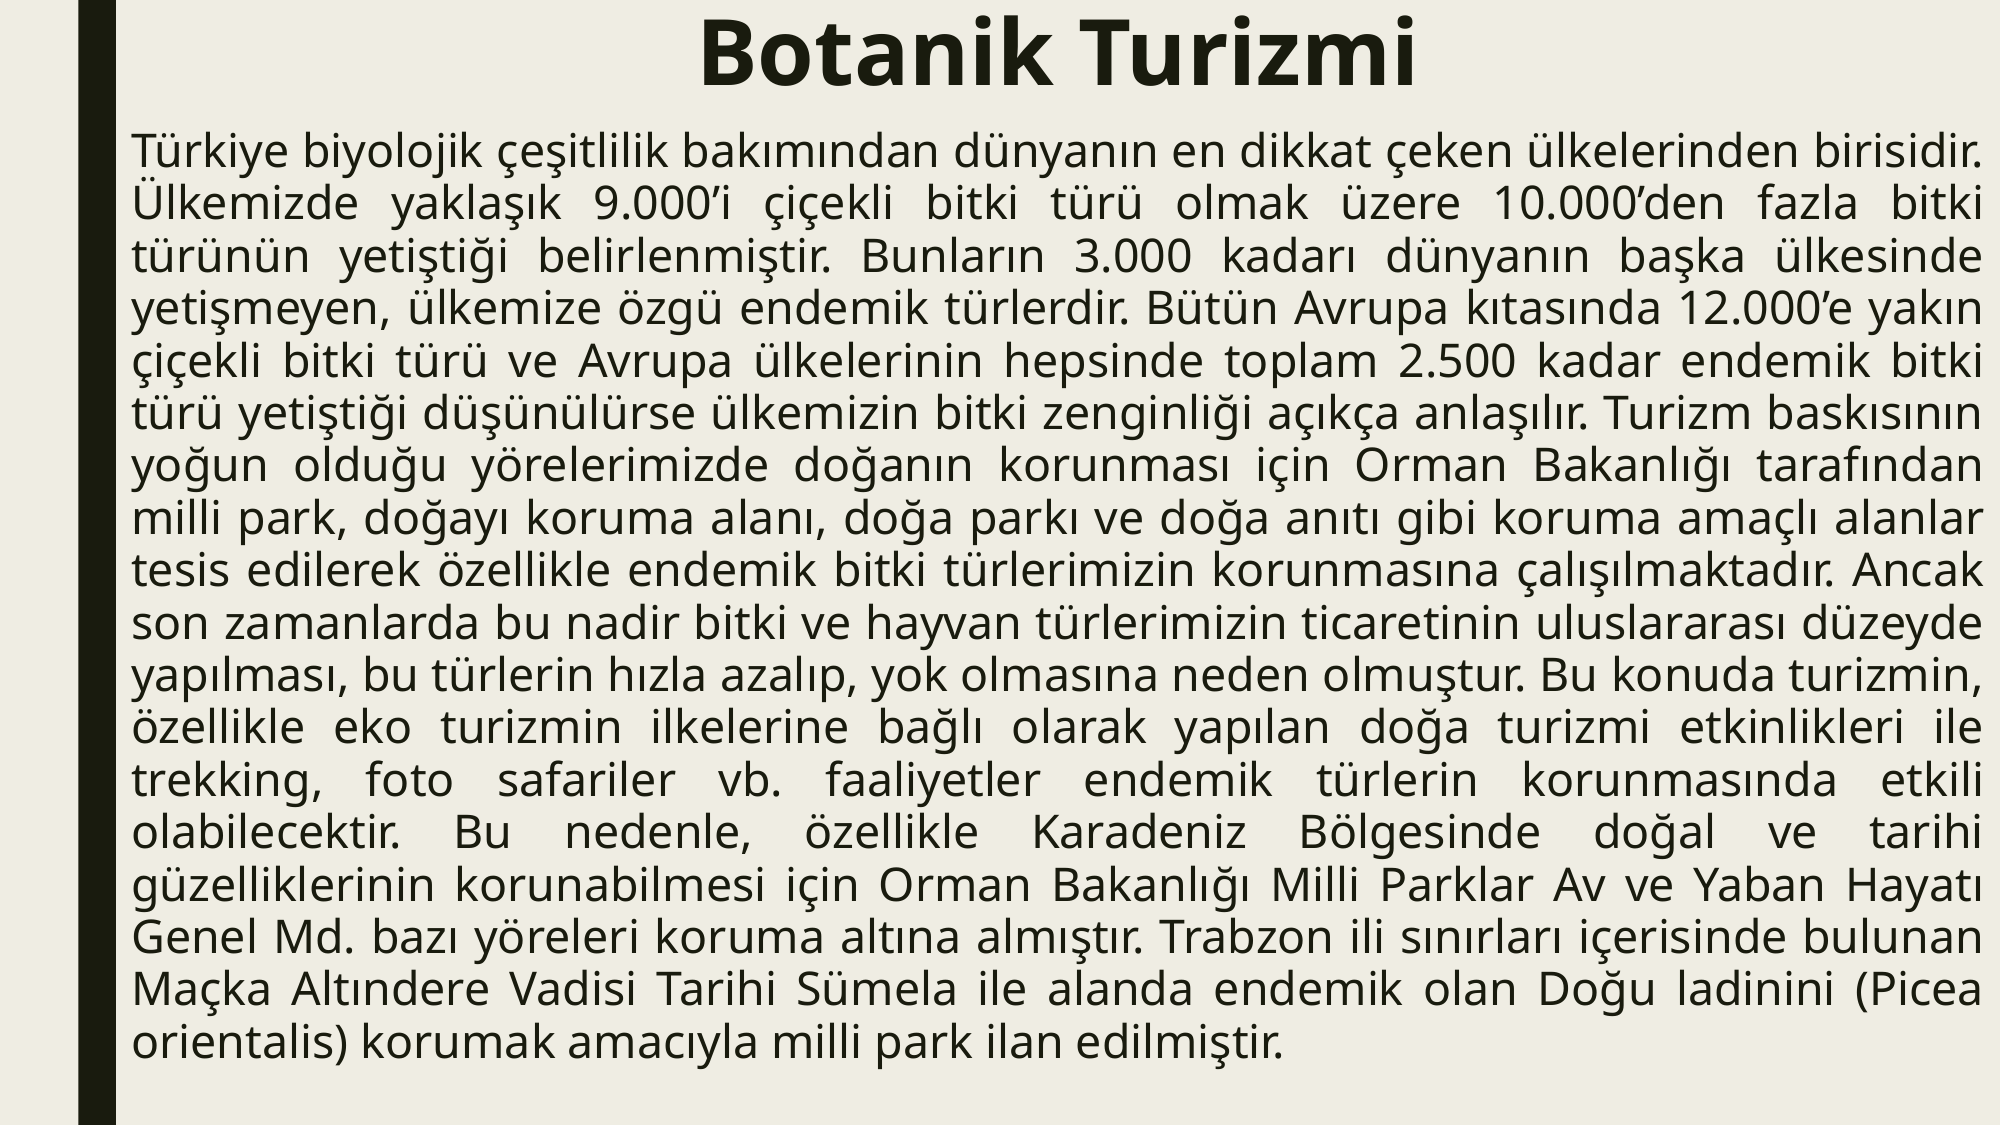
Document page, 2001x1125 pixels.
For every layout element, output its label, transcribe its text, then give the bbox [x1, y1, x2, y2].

title Botanik Turizmi [116, 0, 2000, 118]
list Türkiye biyolojik çeşitlilik bakımından dünyanın en dikkat çeken ülkelerinden birisidir. Ülkemizde yaklaşık 9.000’i çiçekli bitki türü olmak üzere 10.000’den fazla bitki türünün yetiştiği belirlenmiştir. Bunların 3.000 kadarı dünyanın başka ülkesinde yetişmeyen, ülkemize özgü endemik türlerdir. Bütün Avrupa kıtasında 12.000’e yakın çiçekli bitki türü ve Avrupa ülkelerinin hepsinde toplam 2.500 kadar endemik bitki türü yetiştiği düşünülürse ülkemizin bitki zenginliği açıkça anlaşılır. Turizm baskısının yoğun olduğu yörelerimizde doğanın korunması için Orman Bakanlığı tarafından milli park, doğayı koruma alanı, doğa parkı ve doğa anıtı gibi koruma amaçlı alanlar tesis edilerek özellikle endemik bitki türlerimizin korunmasına çalışılmaktadır. Ancak son zamanlarda bu nadir bitki ve hayvan türlerimizin ticaretinin uluslararası düzeyde yapılması, bu türlerin hızla azalıp, yok olmasına neden olmuştur. Bu konuda turizmin, özellikle eko turizmin ilkelerine bağlı olarak yapılan doğa turizmi etkinlikleri ile trekking, foto safariler vb. faaliyetler endemik türlerin korunmasında etkili olabilecektir. Bu nedenle, özellikle Karadeniz Bölgesinde doğal ve tarihi güzelliklerinin korunabilmesi için Orman Bakanlığı Milli Parklar Av ve Yaban Hayatı Genel Md. bazı yöreleri koruma altına almıştır. Trabzon ili sınırları içerisinde bulunan Maçka Altındere Vadisi Tarihi Sümela ile alanda endemik olan Doğu ladinini (Picea orientalis) korumak amacıyla milli park ilan edilmiştir. [116, 118, 2000, 1125]
